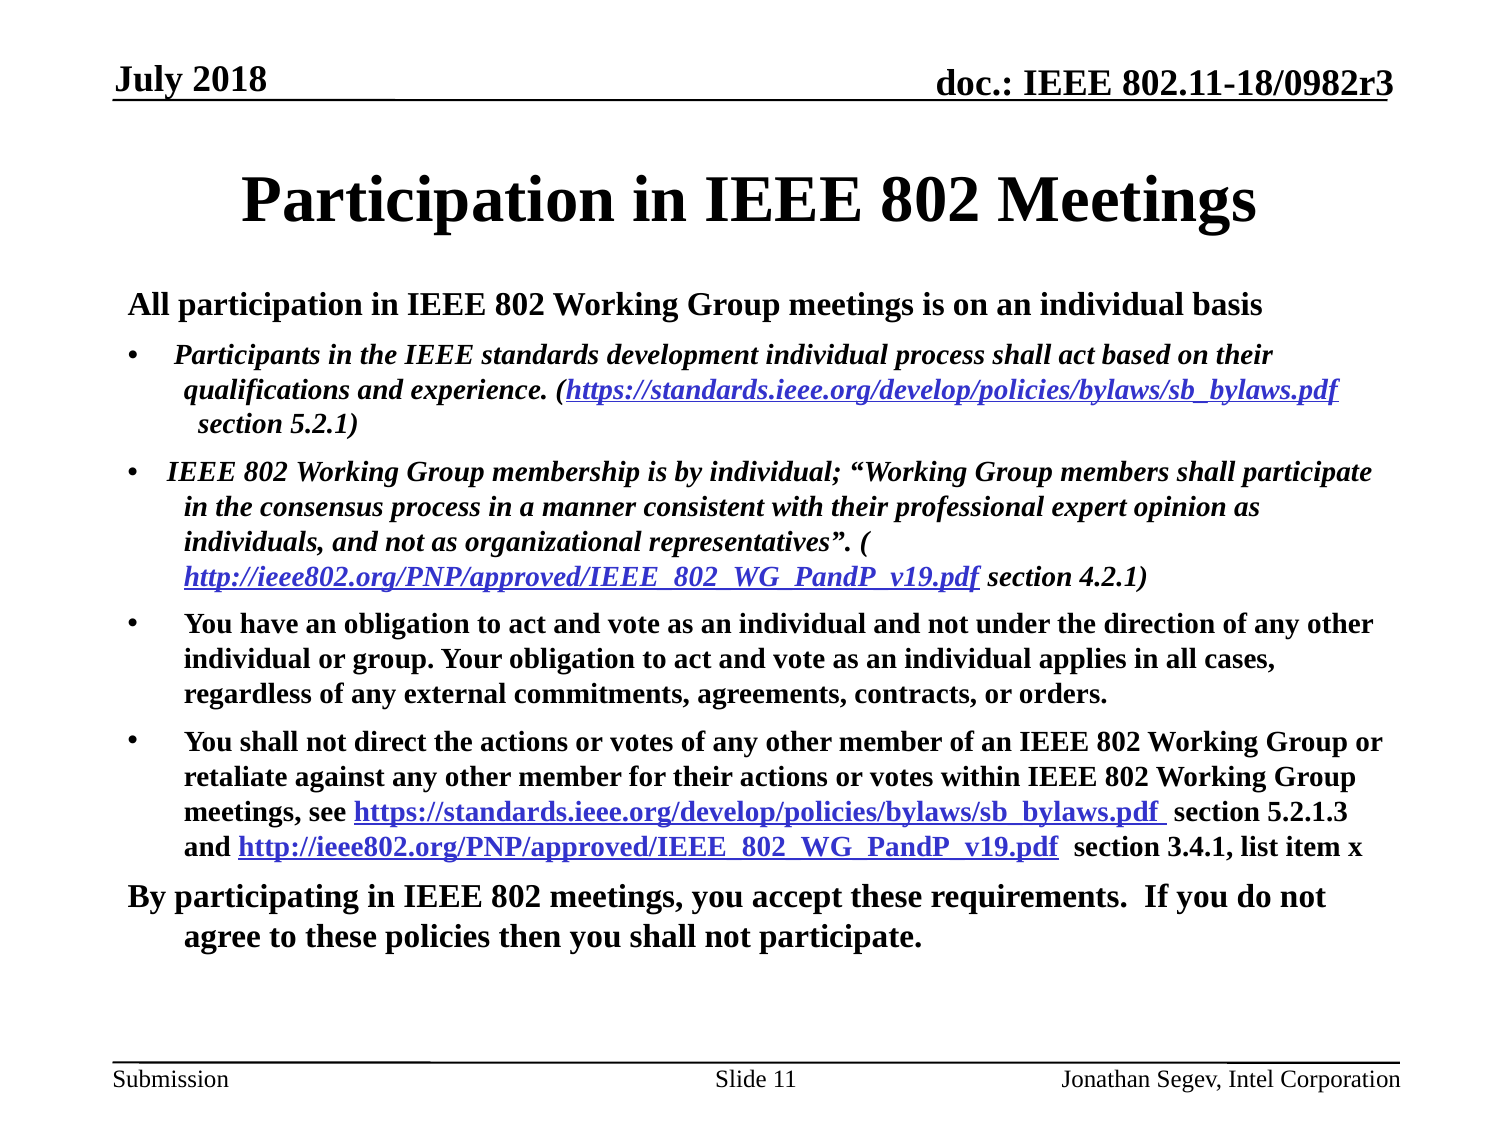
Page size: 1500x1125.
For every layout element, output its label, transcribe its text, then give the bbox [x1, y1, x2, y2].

footer Jonathan Segev, Intel Corporation [878, 1061, 1402, 1093]
title Participation in IEEE 802 Meetings [112, 99, 1388, 291]
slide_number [114, 54, 423, 99]
text_box All participation in IEEE 802 Working Group meetings is on an individual basis • Participants in the IEEE standards development individual process shall act based on their qualifications and experience. (https://standards.ieee.org/develop/policies/bylaws/sb_bylaws.pdf section 5.2.1) • IEEE 802 Working Group membership is by individual; “Working Group members shall participate in the consensus process in a manner consistent with their professional expert opinion as individuals, and not as organizational representatives”. (http://ieee802.org/PNP/approved/IEEE_802_WG_PandP_v19.pdf section 4.2.1) You have an obligation to act and vote as an individual and not under the direction of any other individual or group. Your obligation to act and vote as an individual applies in all cases, regardless of any external commitments, agreements, contracts, or orders. You shall not direct the actions or votes of any other member of an IEEE 802 Working Group or retaliate against any other member for their actions or votes within IEEE 802 Working Group meetings, see https://standards.ieee.org/develop/policies/bylaws/sb_bylaws.pdf section 5.2.1.3 and http://ieee802.org/PNP/approved/IEEE_802_WG_PandP_v19.pdf section 3.4.1, list item x By participating in IEEE 802 meetings, you accept these requirements. If you do not agree to these policies then you shall not participate. [112, 274, 1400, 1013]
slide_number Slide 11 [712, 1061, 800, 1123]
